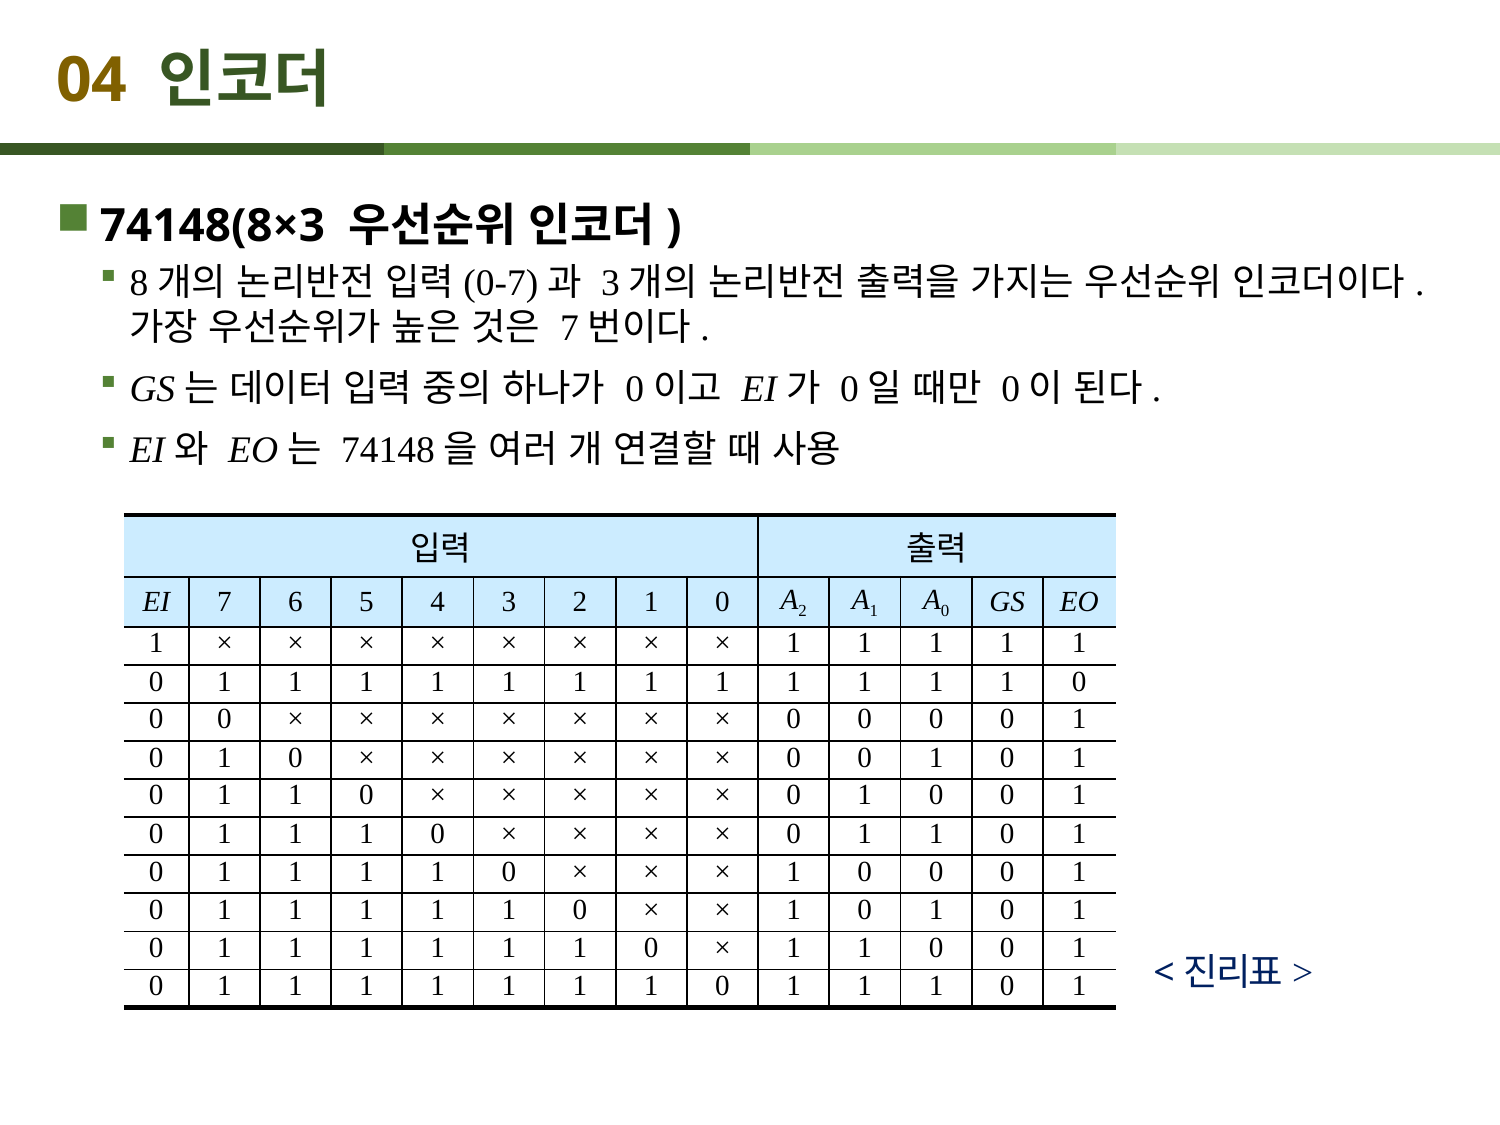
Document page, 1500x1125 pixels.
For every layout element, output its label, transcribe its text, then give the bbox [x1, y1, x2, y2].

table_cell 0 [973, 780, 1042, 816]
table_cell 1 [124, 628, 188, 664]
table_cell × [688, 628, 757, 664]
table_cell 0 [759, 780, 828, 816]
table_cell 1 [901, 742, 971, 778]
table_cell × [688, 704, 757, 740]
table_cell × [617, 704, 686, 740]
title 04 인코더 [41, 31, 1282, 121]
table_cell 1 [403, 666, 473, 702]
table_cell 1 [901, 970, 971, 1005]
table_cell 1 [830, 818, 900, 854]
table_cell 5 [332, 578, 401, 626]
table_cell 0 [124, 818, 188, 854]
table_cell × [545, 742, 615, 778]
table_cell 1 [901, 666, 971, 702]
table_cell × [545, 628, 615, 664]
table_cell × [261, 628, 330, 664]
table_cell 1 [1044, 780, 1116, 816]
table_cell 1 [830, 780, 900, 816]
table_cell × [261, 704, 330, 740]
table_cell × [474, 780, 544, 816]
table_cell 1 [545, 932, 615, 969]
table_cell 1 [474, 970, 544, 1005]
table_cell × [617, 628, 686, 664]
table_cell 1 [403, 894, 473, 931]
table_cell EI [124, 578, 188, 626]
table_header 출력 [759, 517, 1116, 576]
table_cell 0 [973, 894, 1042, 931]
table_cell 1 [759, 628, 828, 664]
table_cell 1 [1044, 894, 1116, 931]
table_cell 1 [190, 818, 259, 854]
table_cell 0 [124, 970, 188, 1005]
table_cell 1 [759, 894, 828, 931]
table_cell 1 [261, 894, 330, 931]
table_cell 0 [190, 704, 259, 740]
table_cell 1 [901, 894, 971, 931]
table_cell × [545, 818, 615, 854]
table_cell 0 [124, 704, 188, 740]
table_cell 1 [190, 780, 259, 816]
table_cell 0 [403, 818, 473, 854]
table_cell 1 [1044, 742, 1116, 778]
table_cell 0 [545, 894, 615, 931]
table_cell × [403, 780, 473, 816]
table_cell 0 [973, 932, 1042, 969]
table_cell 1 [830, 628, 900, 664]
table_cell A2 [759, 578, 828, 626]
table_cell 1 [474, 894, 544, 931]
text_box <진리표> [1138, 940, 1329, 1001]
table_cell 1 [261, 970, 330, 1005]
table_cell 1 [1044, 932, 1116, 969]
table_cell 0 [830, 742, 900, 778]
table_cell × [617, 856, 686, 892]
table_cell 1 [545, 970, 615, 1005]
table_cell A1 [830, 578, 900, 626]
table_cell 1 [1044, 970, 1116, 1005]
table_cell 0 [830, 704, 900, 740]
table_cell × [332, 704, 401, 740]
table_header 입력 [124, 517, 757, 576]
table_cell 1 [759, 970, 828, 1005]
table_cell 1 [617, 578, 686, 626]
table_cell 1 [190, 970, 259, 1005]
table_cell 0 [124, 932, 188, 969]
table_cell × [403, 742, 473, 778]
table_cell × [545, 704, 615, 740]
table_cell 0 [901, 704, 971, 740]
table_cell × [474, 818, 544, 854]
table_cell 1 [261, 780, 330, 816]
table_cell × [688, 932, 757, 969]
table_cell 0 [973, 818, 1042, 854]
table_cell × [688, 742, 757, 778]
table_cell × [688, 856, 757, 892]
table_cell 1 [545, 666, 615, 702]
table_cell 1 [901, 818, 971, 854]
table_cell 1 [190, 666, 259, 702]
table_cell 1 [403, 856, 473, 892]
table_cell 0 [830, 856, 900, 892]
table_cell 1 [190, 932, 259, 969]
table_cell 6 [261, 578, 330, 626]
table_cell × [688, 894, 757, 931]
table_cell × [403, 628, 473, 664]
table_cell 0 [617, 932, 686, 969]
table_cell 0 [901, 780, 971, 816]
table_cell 1 [261, 932, 330, 969]
table_cell 1 [688, 666, 757, 702]
table_cell 1 [474, 666, 544, 702]
table_cell 0 [474, 856, 544, 892]
table_cell × [474, 742, 544, 778]
table_cell 0 [124, 780, 188, 816]
table_cell 1 [332, 932, 401, 969]
table_cell × [403, 704, 473, 740]
table_cell 0 [973, 742, 1042, 778]
table_cell 1 [759, 666, 828, 702]
table_cell 0 [973, 856, 1042, 892]
table_cell 4 [403, 578, 473, 626]
table_cell 0 [1044, 666, 1116, 702]
table_cell 0 [759, 818, 828, 854]
table_cell 0 [759, 742, 828, 778]
table_cell 1 [332, 818, 401, 854]
table_cell × [474, 704, 544, 740]
table_cell 1 [261, 856, 330, 892]
table_cell 1 [332, 970, 401, 1005]
table_cell × [545, 780, 615, 816]
table_cell 1 [332, 666, 401, 702]
table_cell 1 [973, 666, 1042, 702]
table_cell 0 [901, 856, 971, 892]
table_cell 1 [830, 666, 900, 702]
table_cell 1 [759, 856, 828, 892]
table_cell 1 [1044, 856, 1116, 892]
table_cell 0 [688, 578, 757, 626]
table_cell EO [1044, 578, 1116, 626]
table_cell 1 [261, 666, 330, 702]
table_cell 1 [1044, 704, 1116, 740]
table_cell 1 [190, 856, 259, 892]
table_cell 3 [474, 578, 544, 626]
table_cell × [688, 818, 757, 854]
table_cell 1 [901, 628, 971, 664]
table_cell 1 [617, 970, 686, 1005]
table_cell 7 [190, 578, 259, 626]
table_cell × [617, 818, 686, 854]
table_cell 0 [124, 856, 188, 892]
table_cell GS [973, 578, 1042, 626]
table_cell × [617, 780, 686, 816]
table_cell 1 [332, 894, 401, 931]
table_cell 1 [403, 932, 473, 969]
table_cell 1 [617, 666, 686, 702]
table_cell 1 [474, 932, 544, 969]
table_cell × [190, 628, 259, 664]
table_cell × [545, 856, 615, 892]
table_cell 0 [973, 970, 1042, 1005]
table_cell 1 [332, 856, 401, 892]
table_cell 0 [124, 894, 188, 931]
table_cell 0 [830, 894, 900, 931]
table_cell 0 [688, 970, 757, 1005]
table_cell 1 [403, 970, 473, 1005]
table_cell 0 [973, 704, 1042, 740]
table_cell 1 [190, 894, 259, 931]
table_cell × [688, 780, 757, 816]
table_cell 1 [973, 628, 1042, 664]
table_cell 1 [1044, 628, 1116, 664]
table_cell 1 [261, 818, 330, 854]
table_cell 0 [901, 932, 971, 969]
table_cell 1 [759, 932, 828, 969]
table_cell 1 [1044, 818, 1116, 854]
table_cell 2 [545, 578, 615, 626]
table_cell × [332, 742, 401, 778]
table_cell 0 [332, 780, 401, 816]
table_cell 1 [190, 742, 259, 778]
list 74148(8×3 우선순위 인코더) 8개의 논리반전 입력(0-7)과 3개의 논리반전 출력을 가지는 우선순위 인코더이다. 가장 우선순위가 높은 것은 7번이다. GS는 데이터 입력 중의 하나가 0이고 EI가 0일 때만 0이 된다. EI와 EO는 74148을 여러 개 연결할 때 사용 [41, 160, 1459, 1059]
table_cell × [474, 628, 544, 664]
table_cell × [617, 742, 686, 778]
table_cell 0 [124, 742, 188, 778]
table_cell 0 [261, 742, 330, 778]
table_cell 1 [830, 932, 900, 969]
table_cell × [617, 894, 686, 931]
table_cell × [332, 628, 401, 664]
table_cell 0 [124, 666, 188, 702]
table_cell 0 [759, 704, 828, 740]
table_cell A0 [901, 578, 971, 626]
table_cell 1 [830, 970, 900, 1005]
